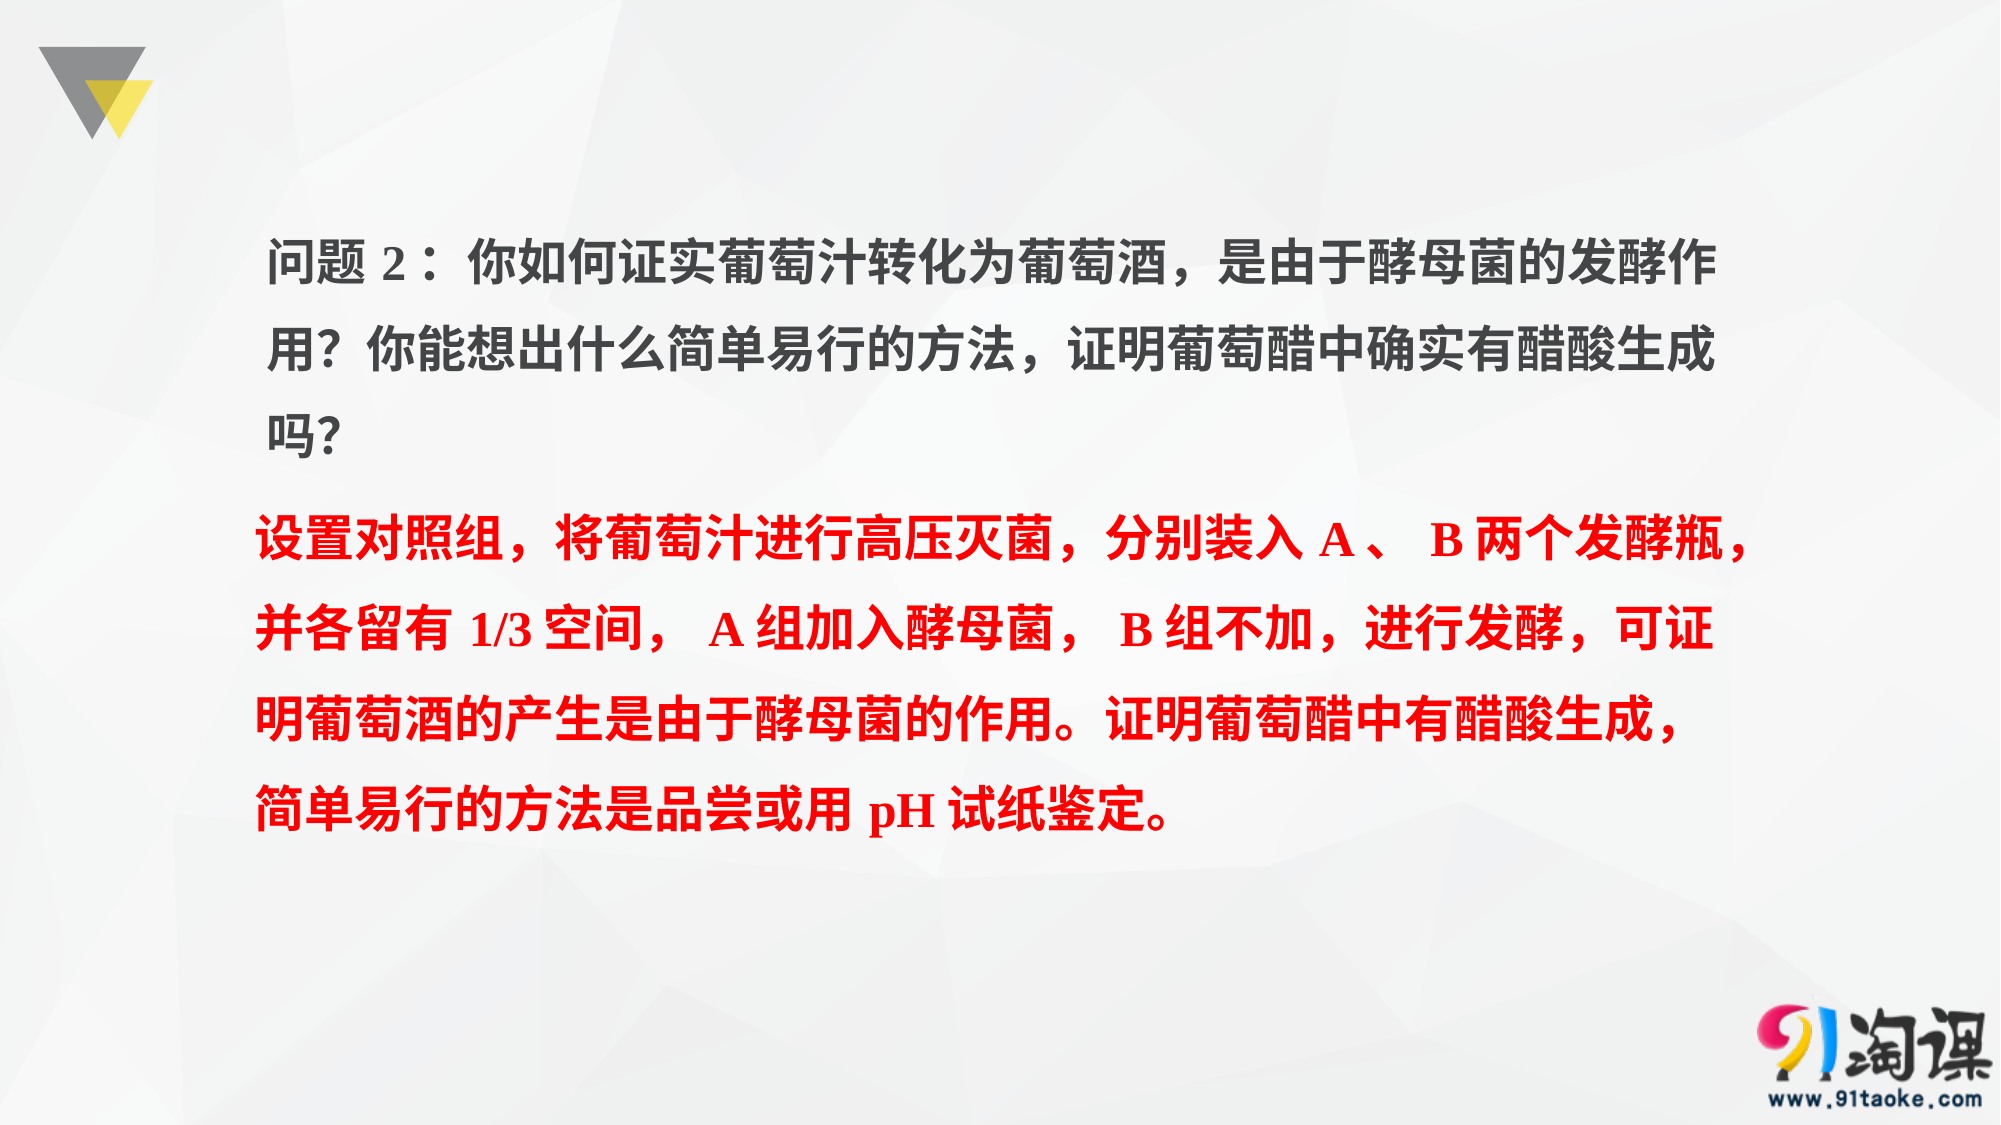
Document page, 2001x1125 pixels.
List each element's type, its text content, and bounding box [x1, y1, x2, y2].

picture [1749, 990, 2000, 1125]
table_header 问题2：你如何证实葡萄汁转化为葡萄酒，是由于酵母菌的发酵作用？你能想出什么简单易行的方法，证明葡萄醋中确实有醋酸生成吗？ [248, 208, 1743, 469]
table_header 设置对照组，将葡萄汁进行高压灭菌，分别装入A、B两个发酵瓶，并各留有1/3空间，A组加入酵母菌，B组不加，进行发酵，可证明葡萄酒的产生是由于酵母菌的作用。证明葡萄醋中有醋酸生成，简单易行的方法是品尝或用pH试纸鉴定。 [236, 480, 1755, 842]
